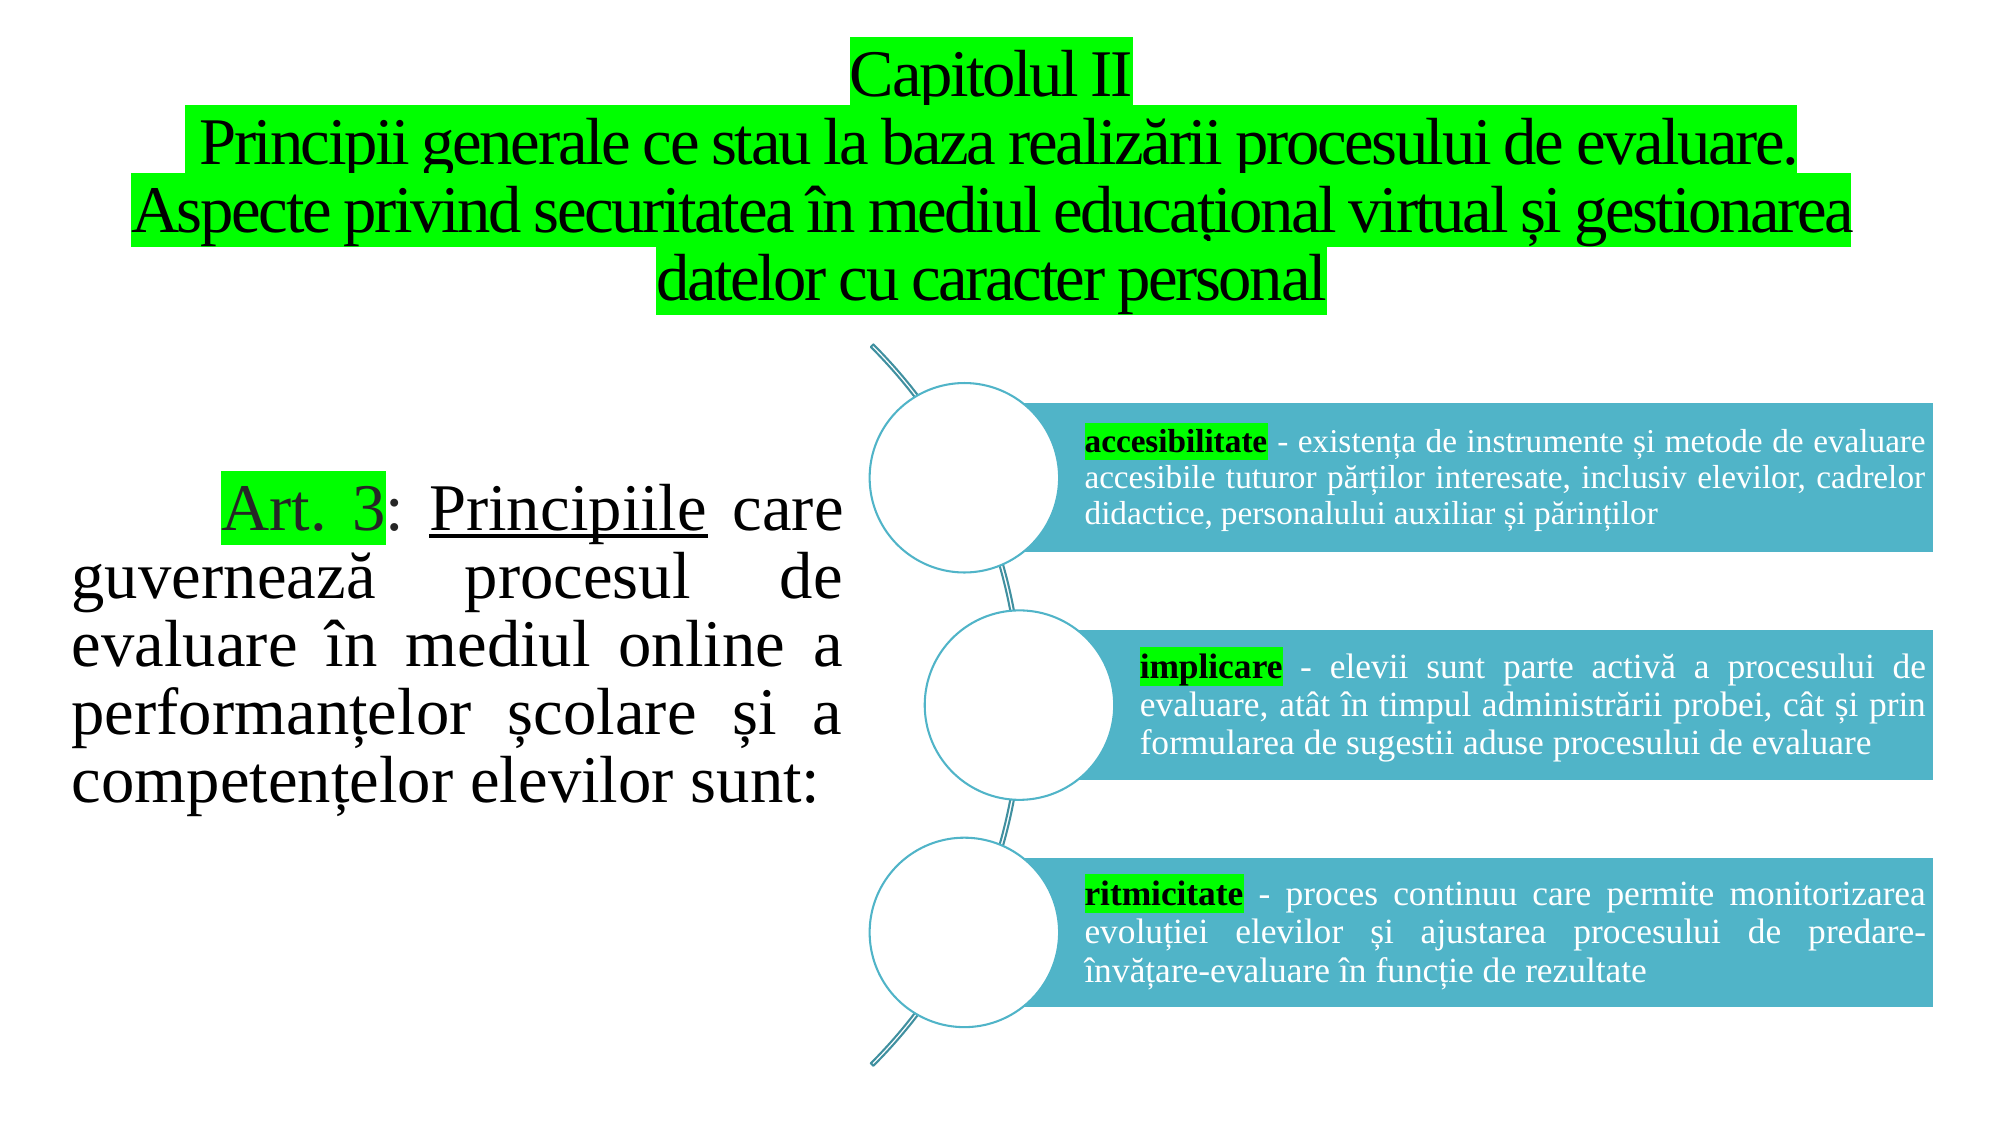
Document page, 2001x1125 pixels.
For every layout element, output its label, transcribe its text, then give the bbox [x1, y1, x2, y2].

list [858, 326, 1945, 1085]
title Capitolul II Principii generale ce stau la baza realizării procesului de evaluare. Aspecte privind securitatea în mediul educațional virtual și gestionarea datelor cu caracter personal [107, 81, 1875, 354]
list Art. 3: Principiile care guvernează procesul de evaluare în mediul online a performanțelor școlare și a competențelor elevilor sunt: [55, 370, 858, 922]
